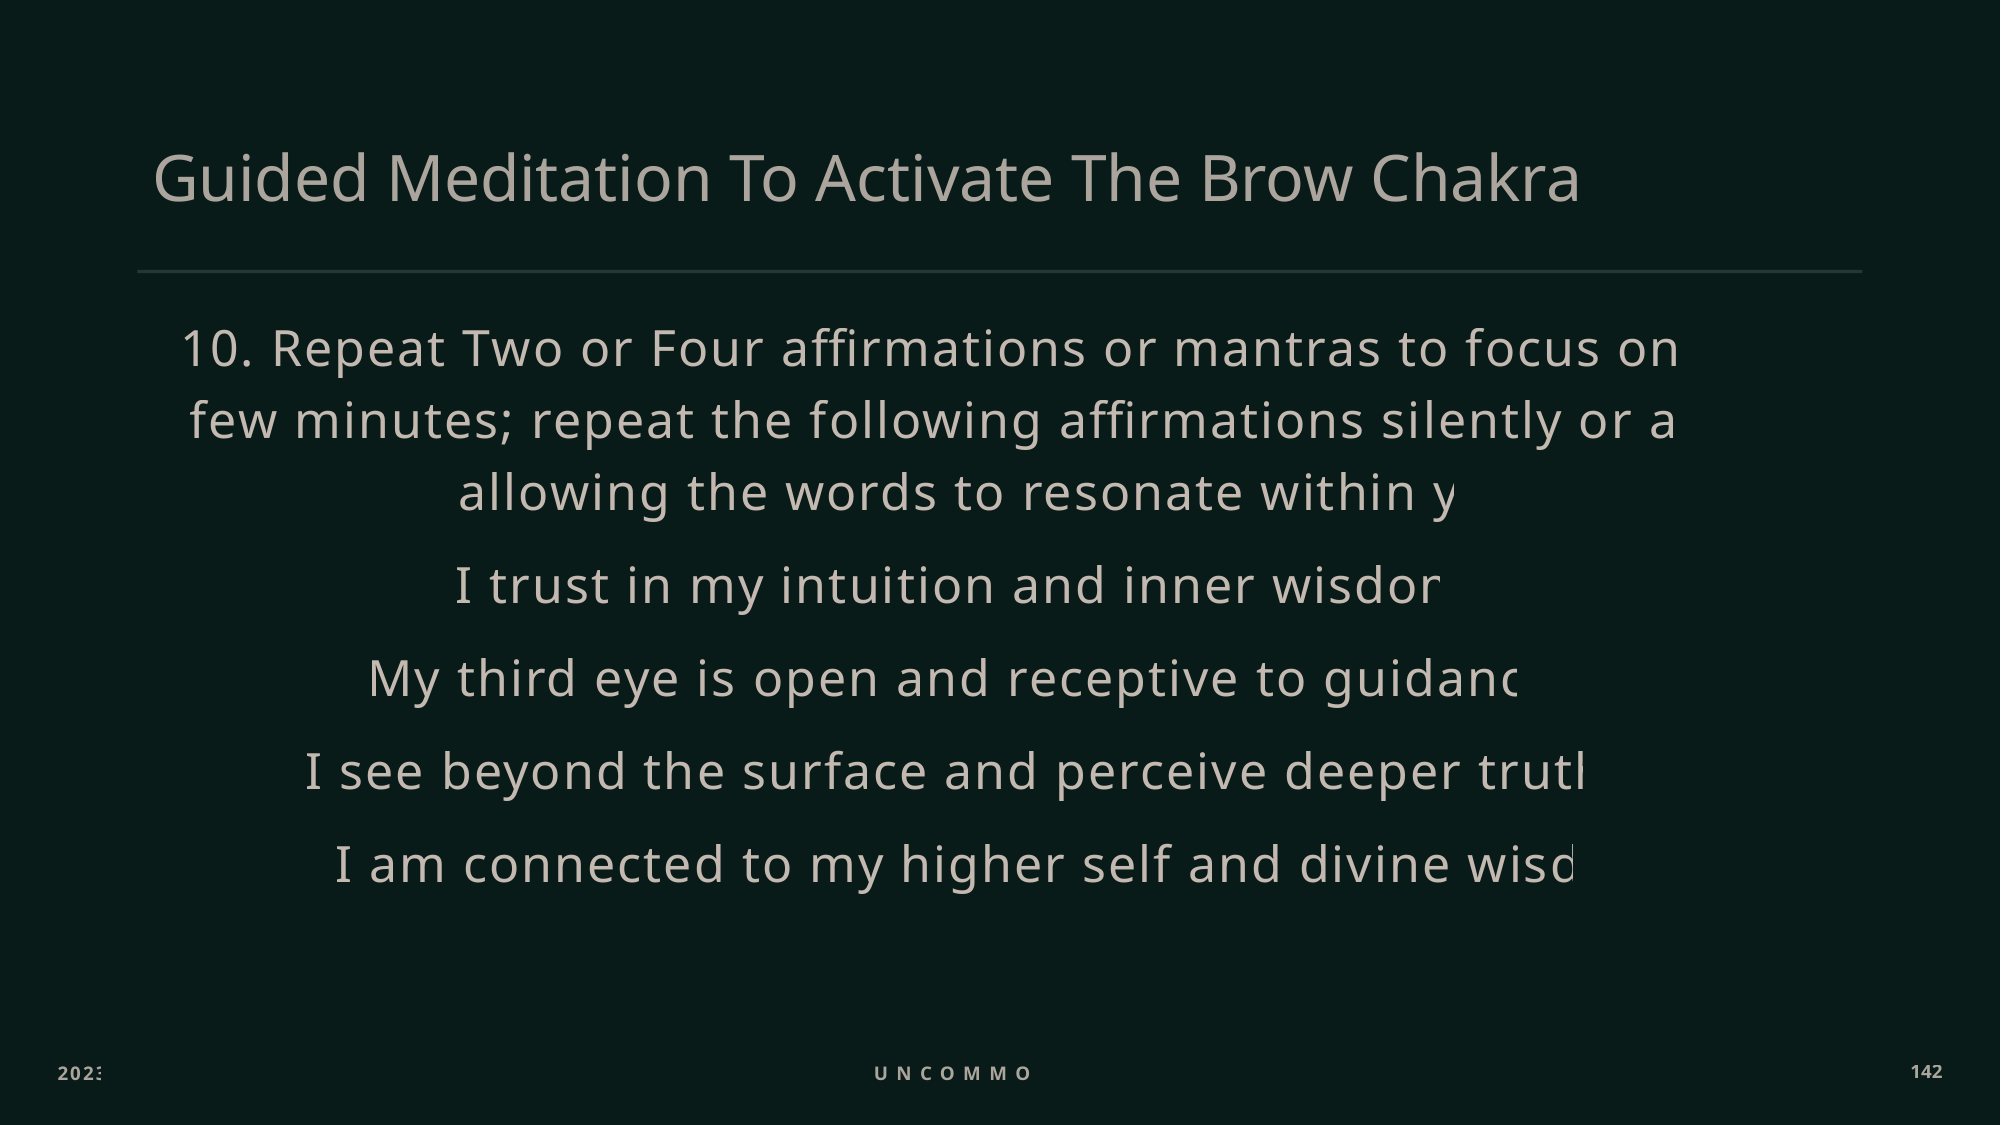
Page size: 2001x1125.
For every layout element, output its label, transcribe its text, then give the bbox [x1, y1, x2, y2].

footer Uncommon ppl [587, 1042, 1413, 1103]
title Guided Meditation To Activate The Brow Chakra [137, 108, 1863, 244]
list 10. Repeat Two or Four affirmations or mantras to focus on for a few minutes; repeat the following affirmations silently or aloud, allowing the words to resonate within you: I trust in my intuition and inner wisdom. My third eye is open and receptive to guidance. I see beyond the surface and perceive deeper truths. I am connected to my higher self and divine wisdom. [137, 297, 1863, 985]
slide_number 2023 [42, 1042, 587, 1103]
slide_number 142 [1725, 1042, 1958, 1103]
